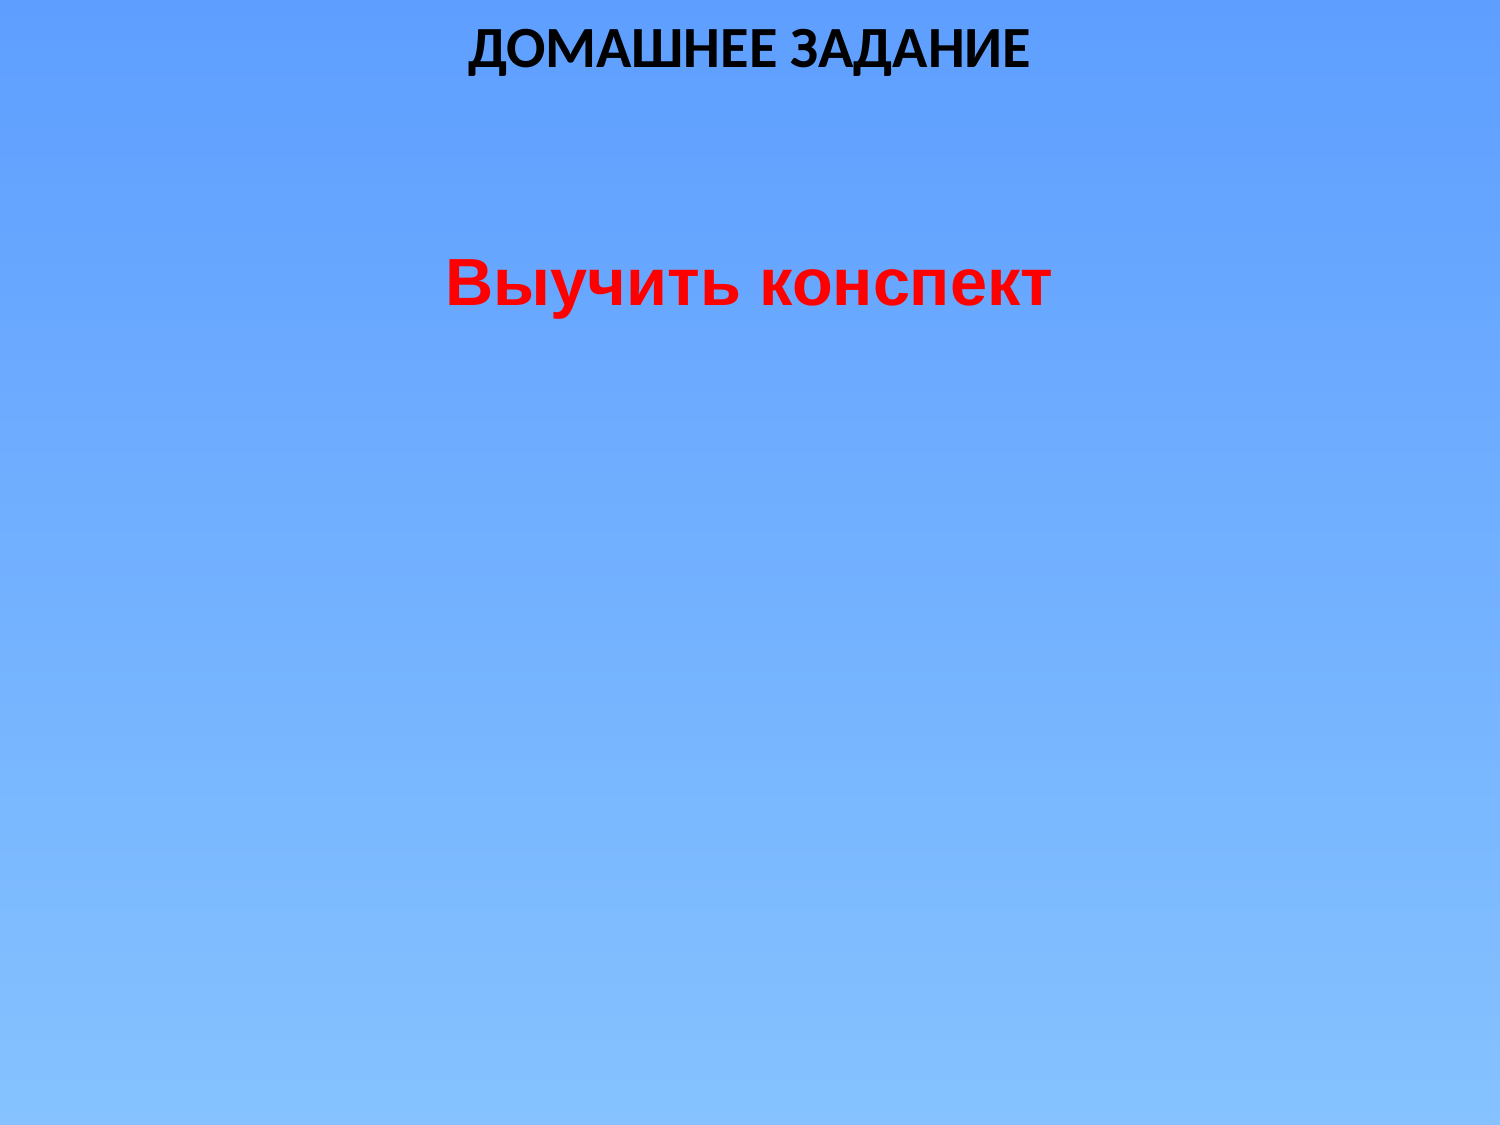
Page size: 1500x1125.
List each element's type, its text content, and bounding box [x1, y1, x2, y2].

text_box ДОМАШНЕЕ ЗАДАНИЕ Выучить конспект [0, 1, 1500, 327]
